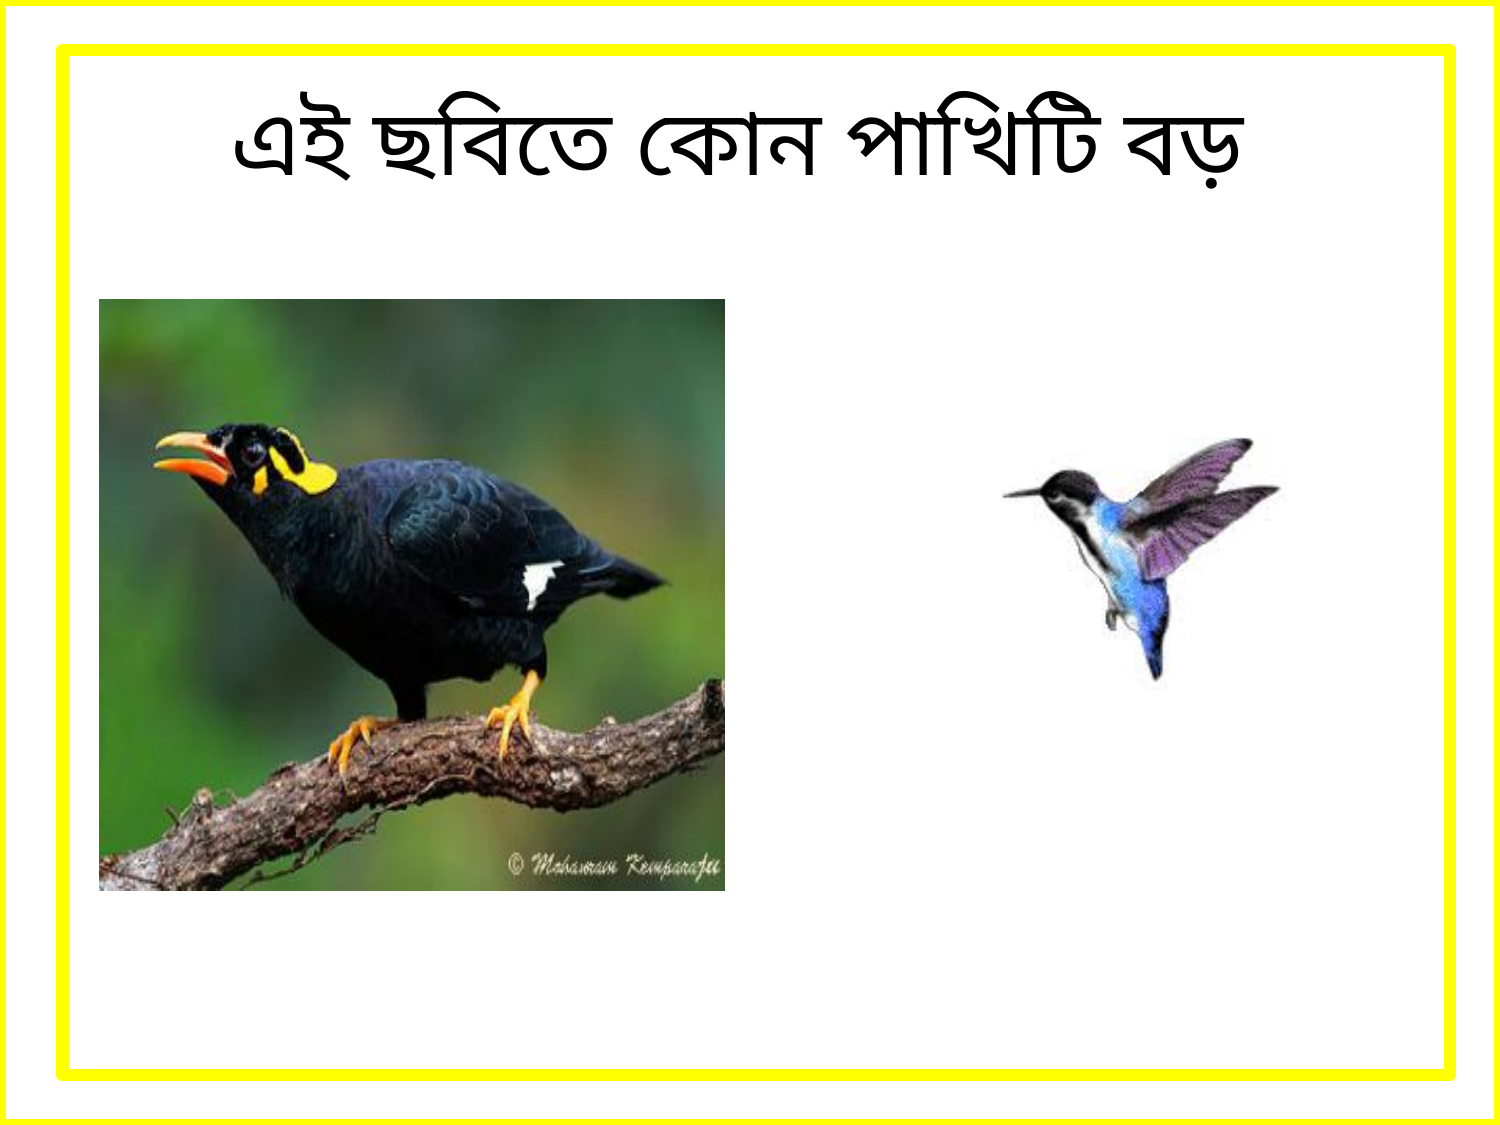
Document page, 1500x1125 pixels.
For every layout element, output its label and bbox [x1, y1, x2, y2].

text_box [0, 0, 1500, 1125]
picture [899, 437, 1301, 739]
picture [99, 299, 726, 891]
text_box [60, 48, 1452, 1077]
